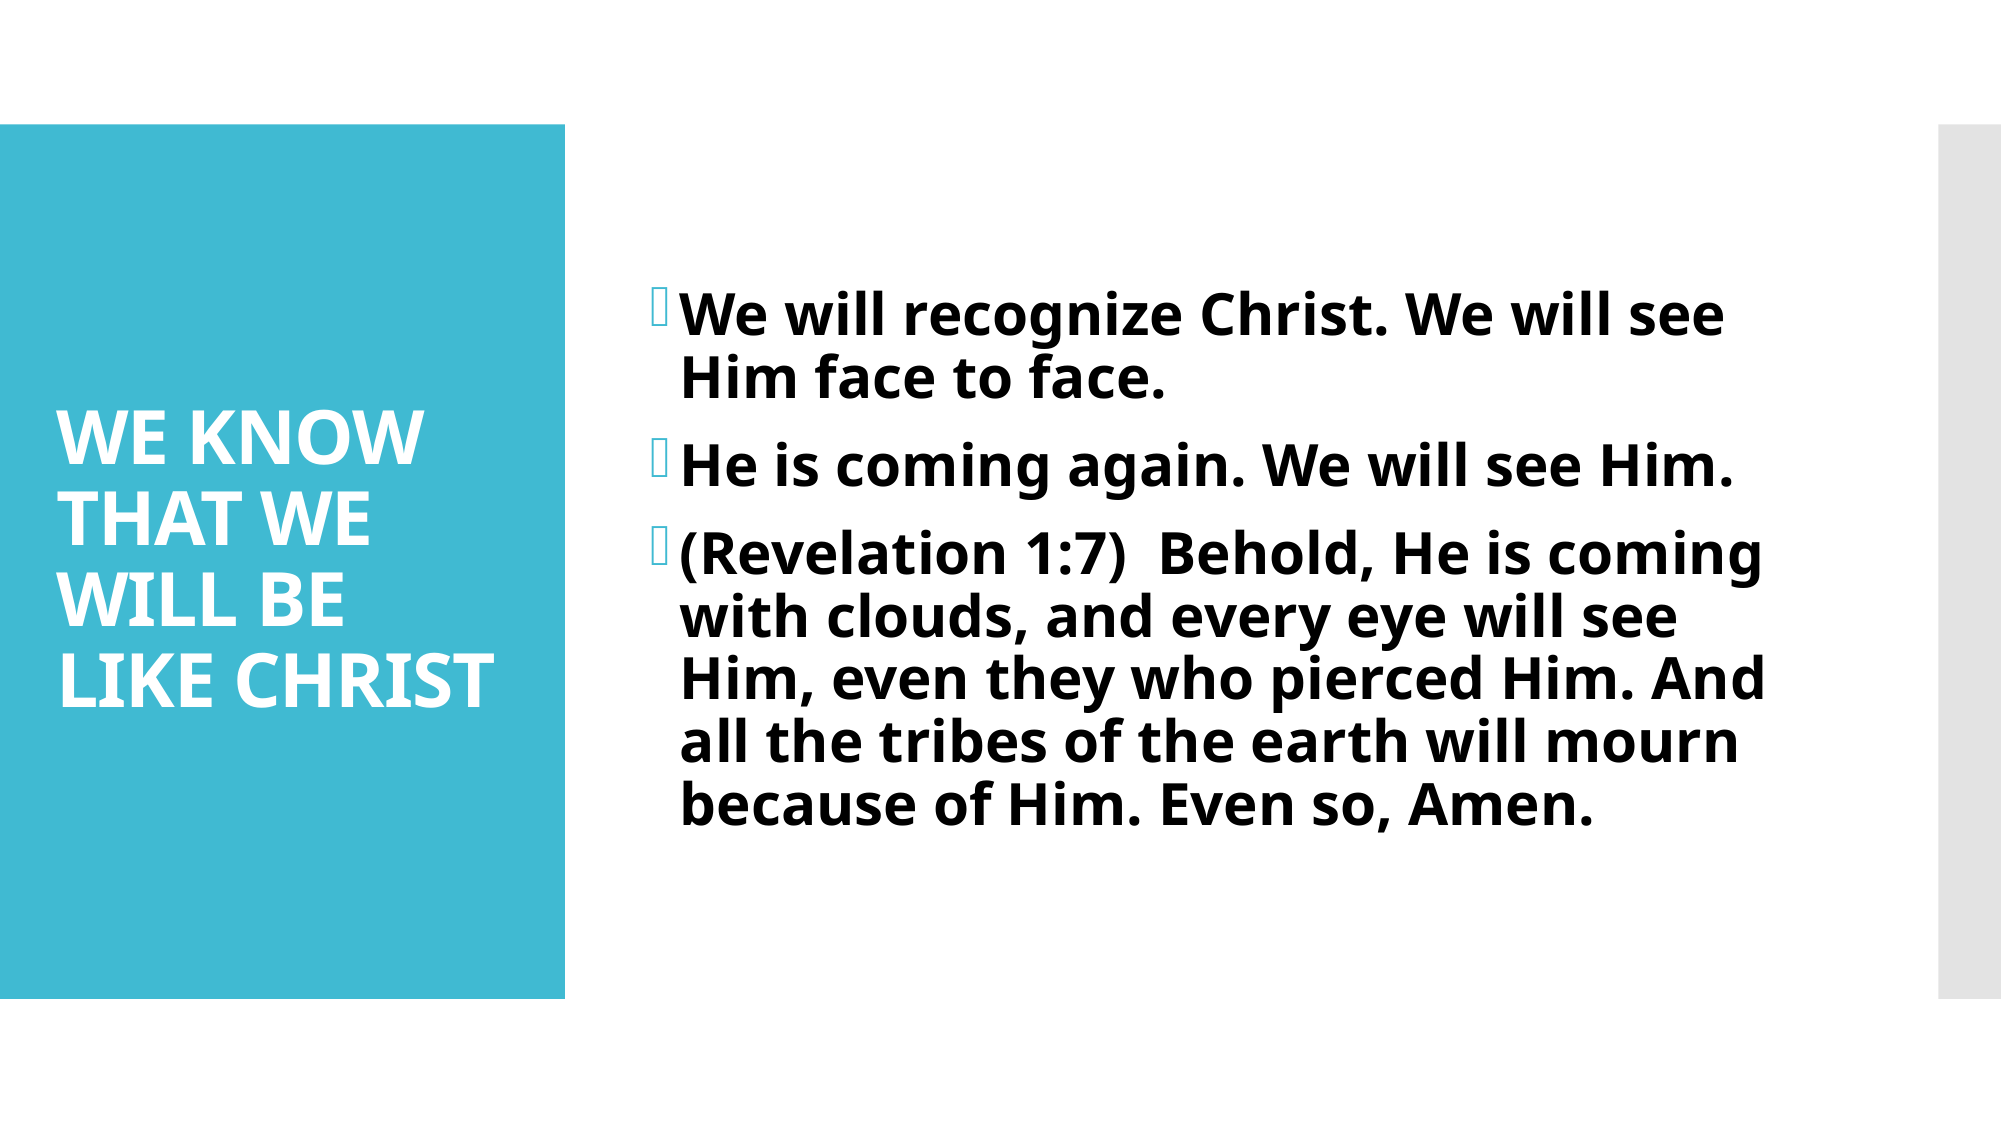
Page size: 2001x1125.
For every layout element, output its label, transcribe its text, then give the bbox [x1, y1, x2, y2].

list We will recognize Christ. We will see Him face to face. He is coming again. We will see Him. (Revelation 1:7) Behold, He is coming with clouds, and every eye will see Him, even they who pierced Him. And all the tribes of the earth will mourn because of Him. Even so, Amen. [634, 141, 1835, 982]
title WE KNOW THAT WE WILL BE LIKE CHRIST [41, 184, 525, 940]
